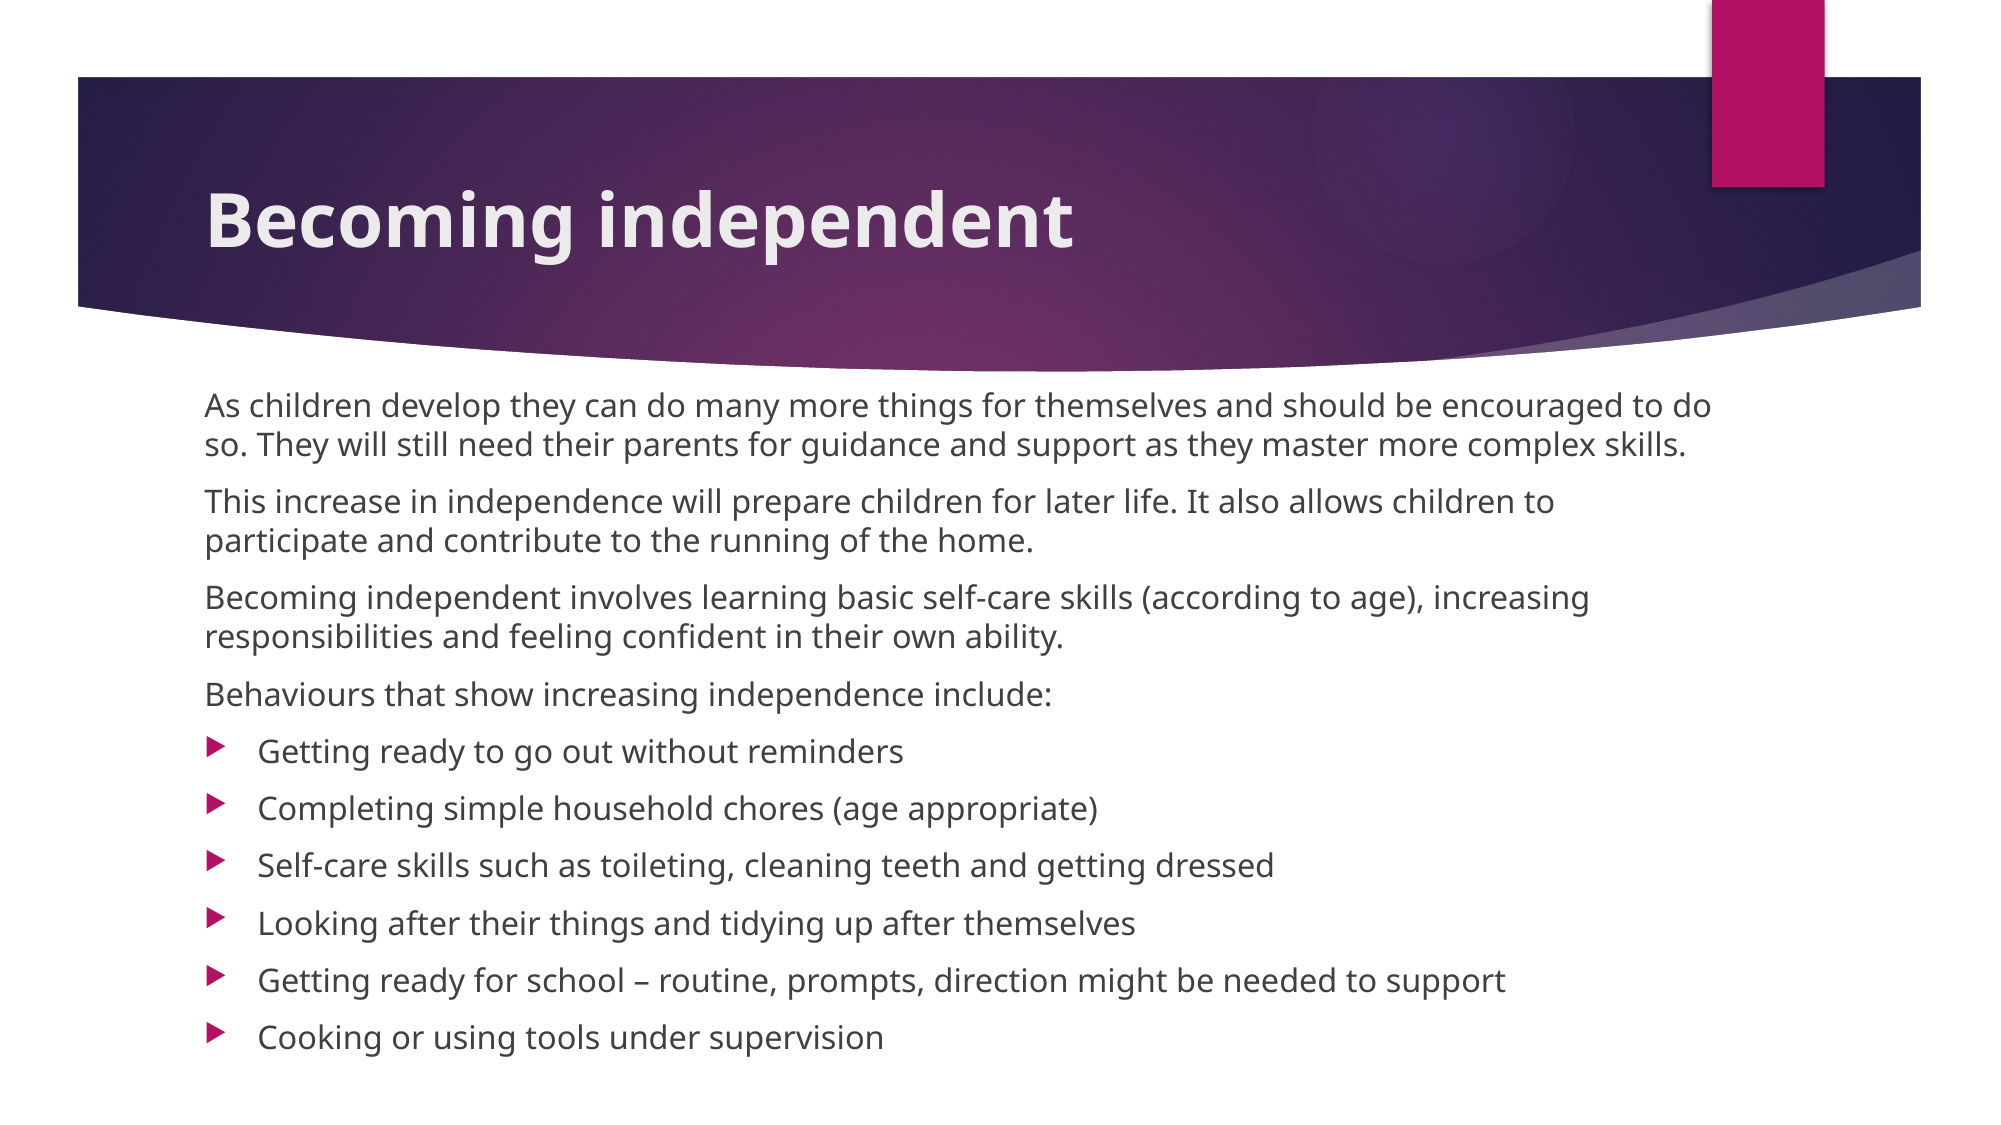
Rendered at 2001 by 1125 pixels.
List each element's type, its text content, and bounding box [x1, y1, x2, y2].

list As children develop they can do many more things for themselves and should be encouraged to do so. They will still need their parents for guidance and support as they master more complex skills. This increase in independence will prepare children for later life. It also allows children to participate and contribute to the running of the home. Becoming independent involves learning basic self-care skills (according to age), increasing responsibilities and feeling confident in their own ability. Behaviours that show increasing independence include: Getting ready to go out without reminders Completing simple household chores (age appropriate) Self-care skills such as toileting, cleaning teeth and getting dressed Looking after their things and tidying up after themselves Getting ready for school – routine, prompts, direction might be needed to support Cooking or using tools under supervision [189, 377, 1734, 1085]
title Becoming independent [189, 159, 1627, 276]
